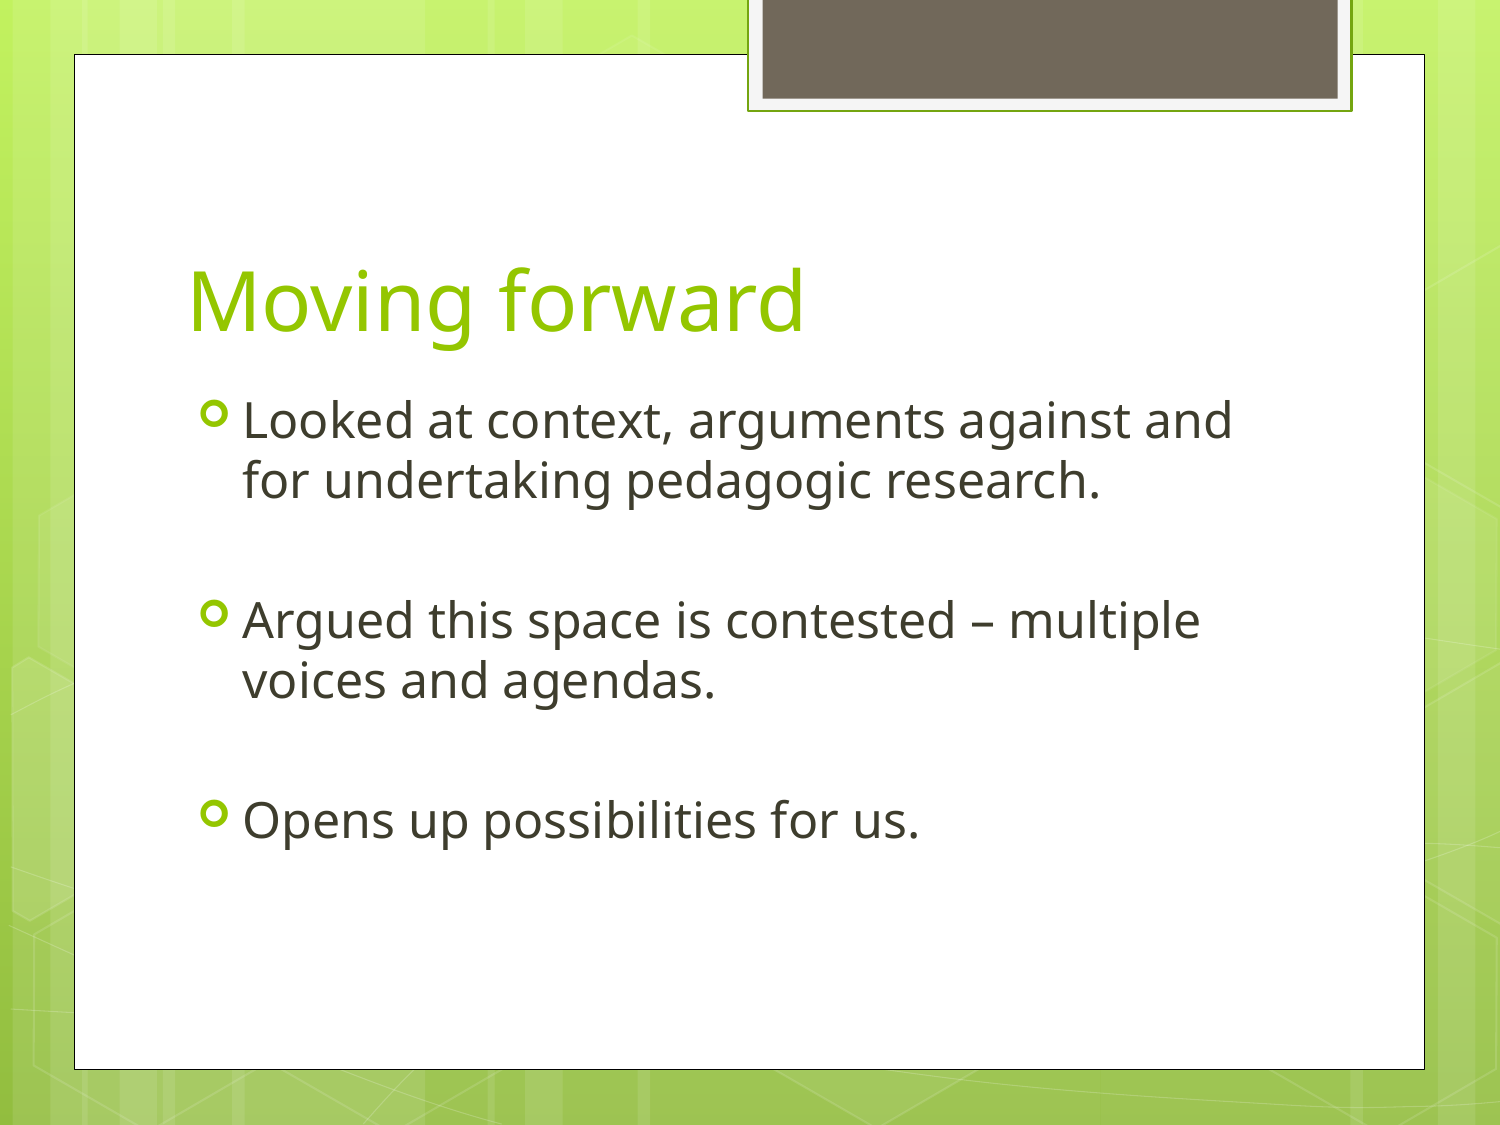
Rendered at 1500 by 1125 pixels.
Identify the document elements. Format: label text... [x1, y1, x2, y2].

list Looked at context, arguments against and for undertaking pedagogic research. Argued this space is contested – multiple voices and agendas. Opens up possibilities for us. [171, 381, 1283, 957]
title Moving forward [171, 168, 1324, 357]
